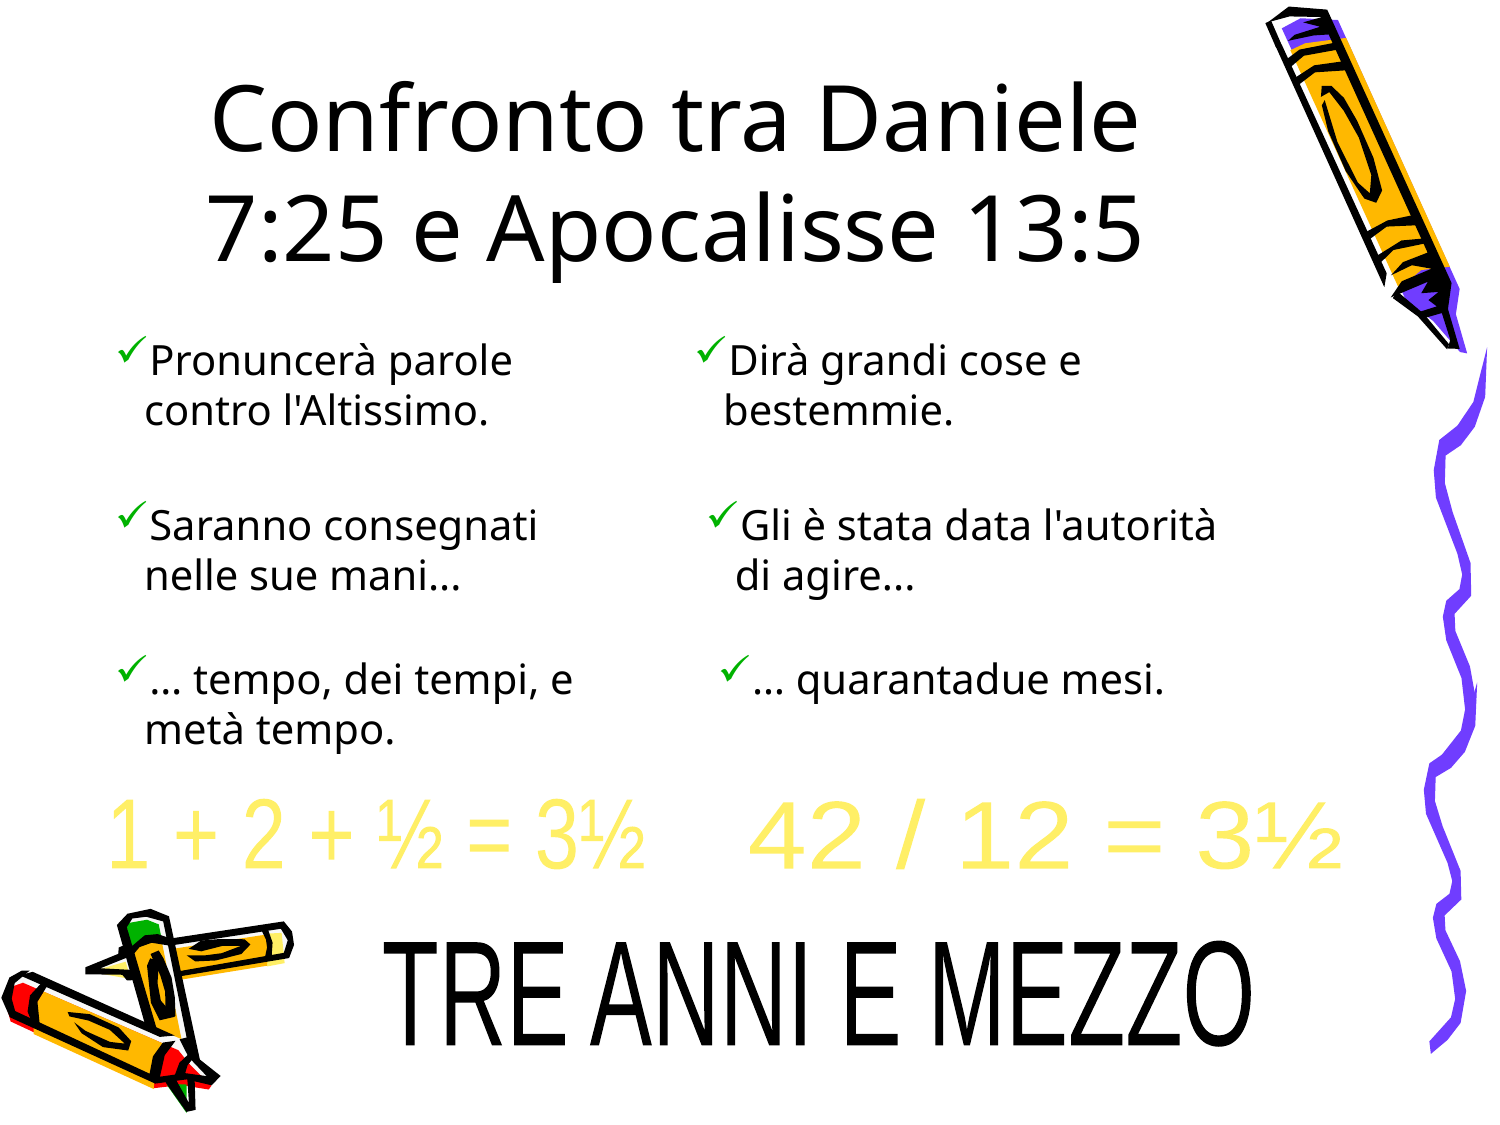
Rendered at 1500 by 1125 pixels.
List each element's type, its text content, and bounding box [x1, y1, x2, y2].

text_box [100, 326, 1223, 442]
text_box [100, 491, 1235, 607]
title Confronto tra Daniele 7:25 e Apocalisse 13:5 [112, 24, 1240, 288]
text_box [100, 645, 1247, 761]
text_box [112, 798, 1341, 870]
